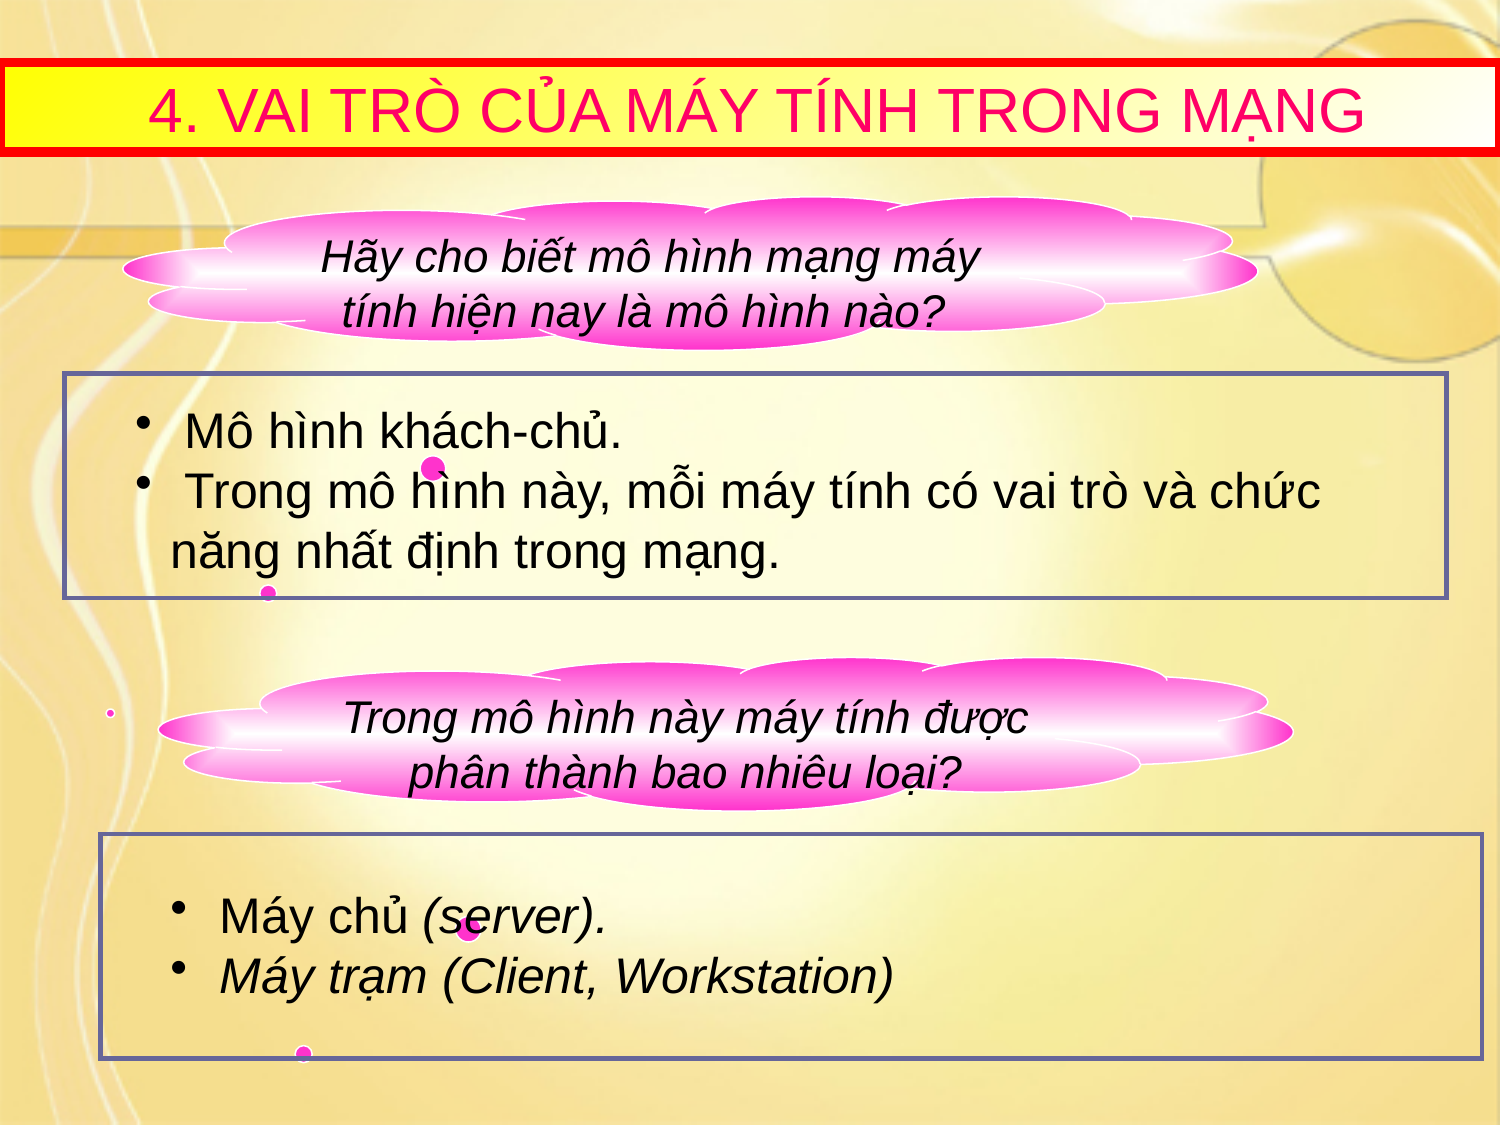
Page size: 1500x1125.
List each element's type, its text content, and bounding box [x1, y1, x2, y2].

text_box Trong mô hình này máy tính được phân thành bao nhiêu loại? [158, 657, 1294, 812]
picture [0, 153, 1500, 1125]
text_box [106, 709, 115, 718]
text_box [64, 373, 1447, 598]
text_box 4. VAI TRÒ CỦA MÁY TÍNH TRONG MẠNG [0, 62, 1500, 153]
picture [0, 0, 1500, 62]
text_box Hãy cho biết mô hình mạng máy tính hiện nay là mô hình nào? [122, 196, 1259, 351]
text_box Mô hình khách-chủ. Trong mô hình này, mỗi máy tính có vai trò và chức năng nhất định trong mạng. [120, 391, 1412, 587]
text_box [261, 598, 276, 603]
text_box Máy chủ (server). Máy trạm (Client, Workstation) [155, 876, 1447, 1012]
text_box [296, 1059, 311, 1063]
text_box [100, 834, 1483, 1059]
